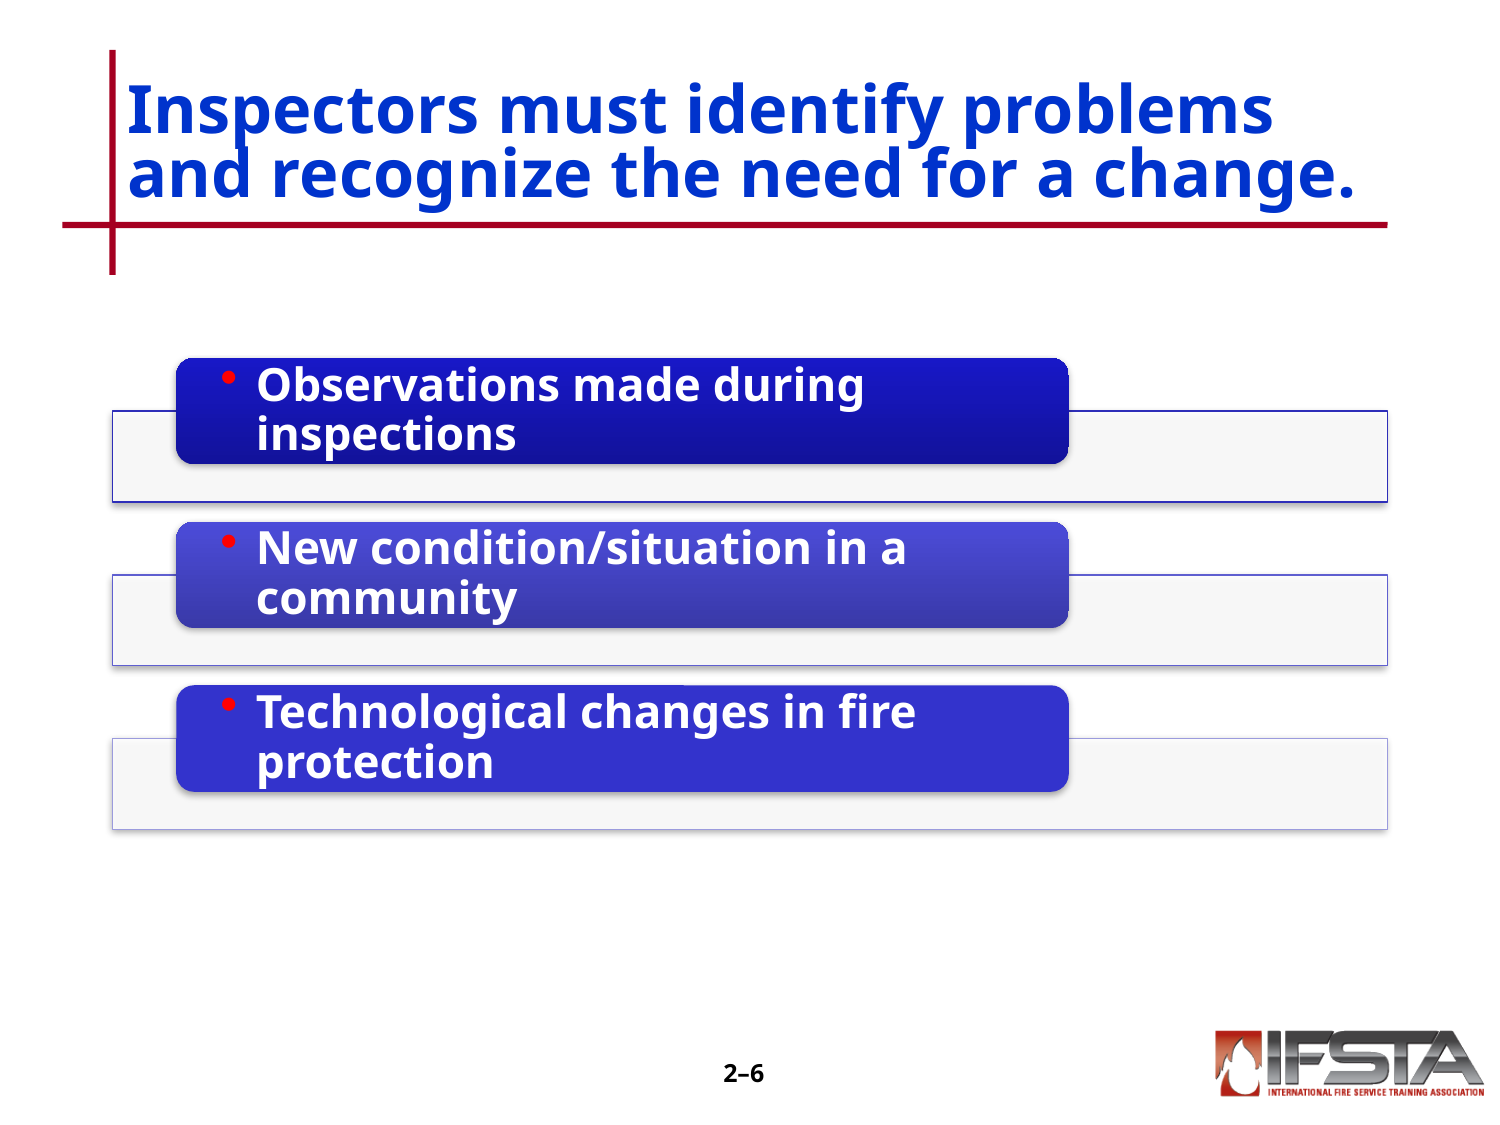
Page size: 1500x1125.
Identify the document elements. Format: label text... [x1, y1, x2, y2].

picture [1215, 1030, 1485, 1099]
title Inspectors must identify problems and recognize the need for a change. [112, 75, 1388, 225]
slide_number 2–5 [587, 1050, 900, 1125]
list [112, 237, 1388, 951]
